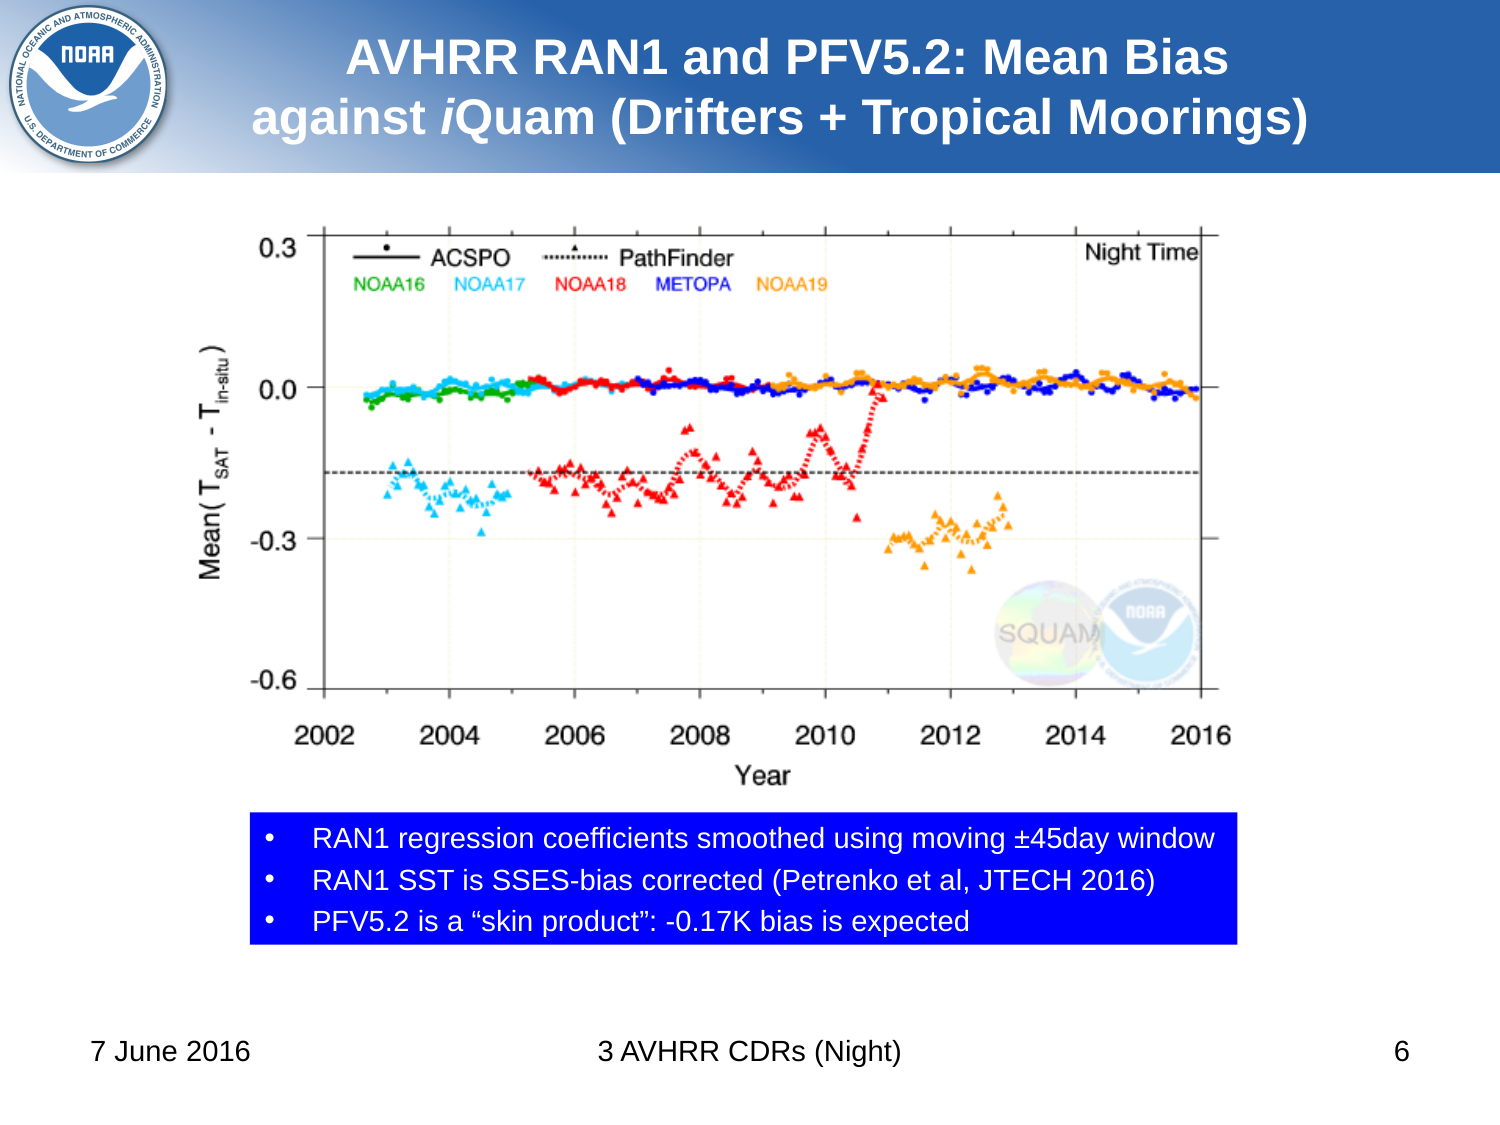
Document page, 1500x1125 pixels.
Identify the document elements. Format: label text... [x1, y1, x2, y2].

slide_number 6 [1074, 1024, 1426, 1103]
text_box RAN1 regression coefficients smoothed using moving ±45day window RAN1 SST is SSES-bias corrected (Petrenko et al, JTECH 2016) PFV5.2 is a “skin product”: -0.17K bias is expected [249, 819, 1238, 945]
footer 3 AVHRR CDRs (Night) [512, 1024, 988, 1103]
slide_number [74, 1024, 426, 1103]
text_box AVHRR RAN1 and PFV5.2: Mean Bias against iQuam (Drifters + Tropical Moorings) [171, 24, 1463, 144]
text_box [0, 0, 1500, 173]
picture [143, 199, 1251, 813]
picture [8, 4, 167, 163]
